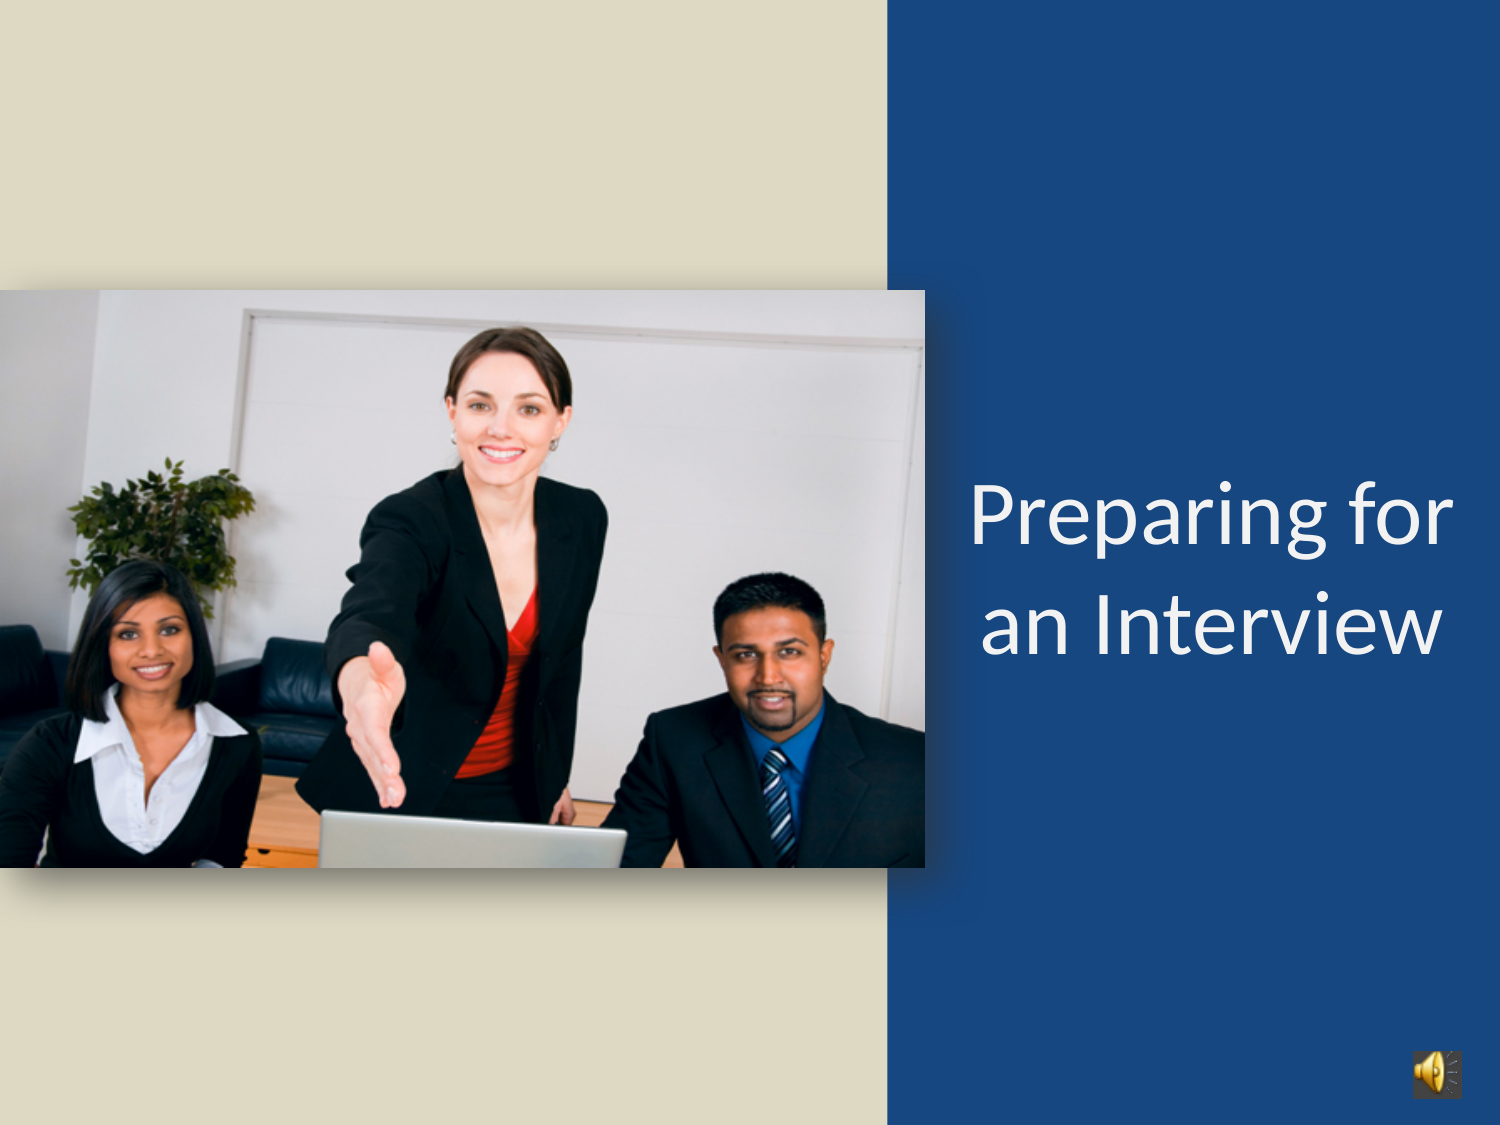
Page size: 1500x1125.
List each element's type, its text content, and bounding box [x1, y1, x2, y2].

picture [1412, 1049, 1463, 1101]
title Preparing for an Interview [887, 0, 1500, 1125]
picture [0, 290, 926, 868]
